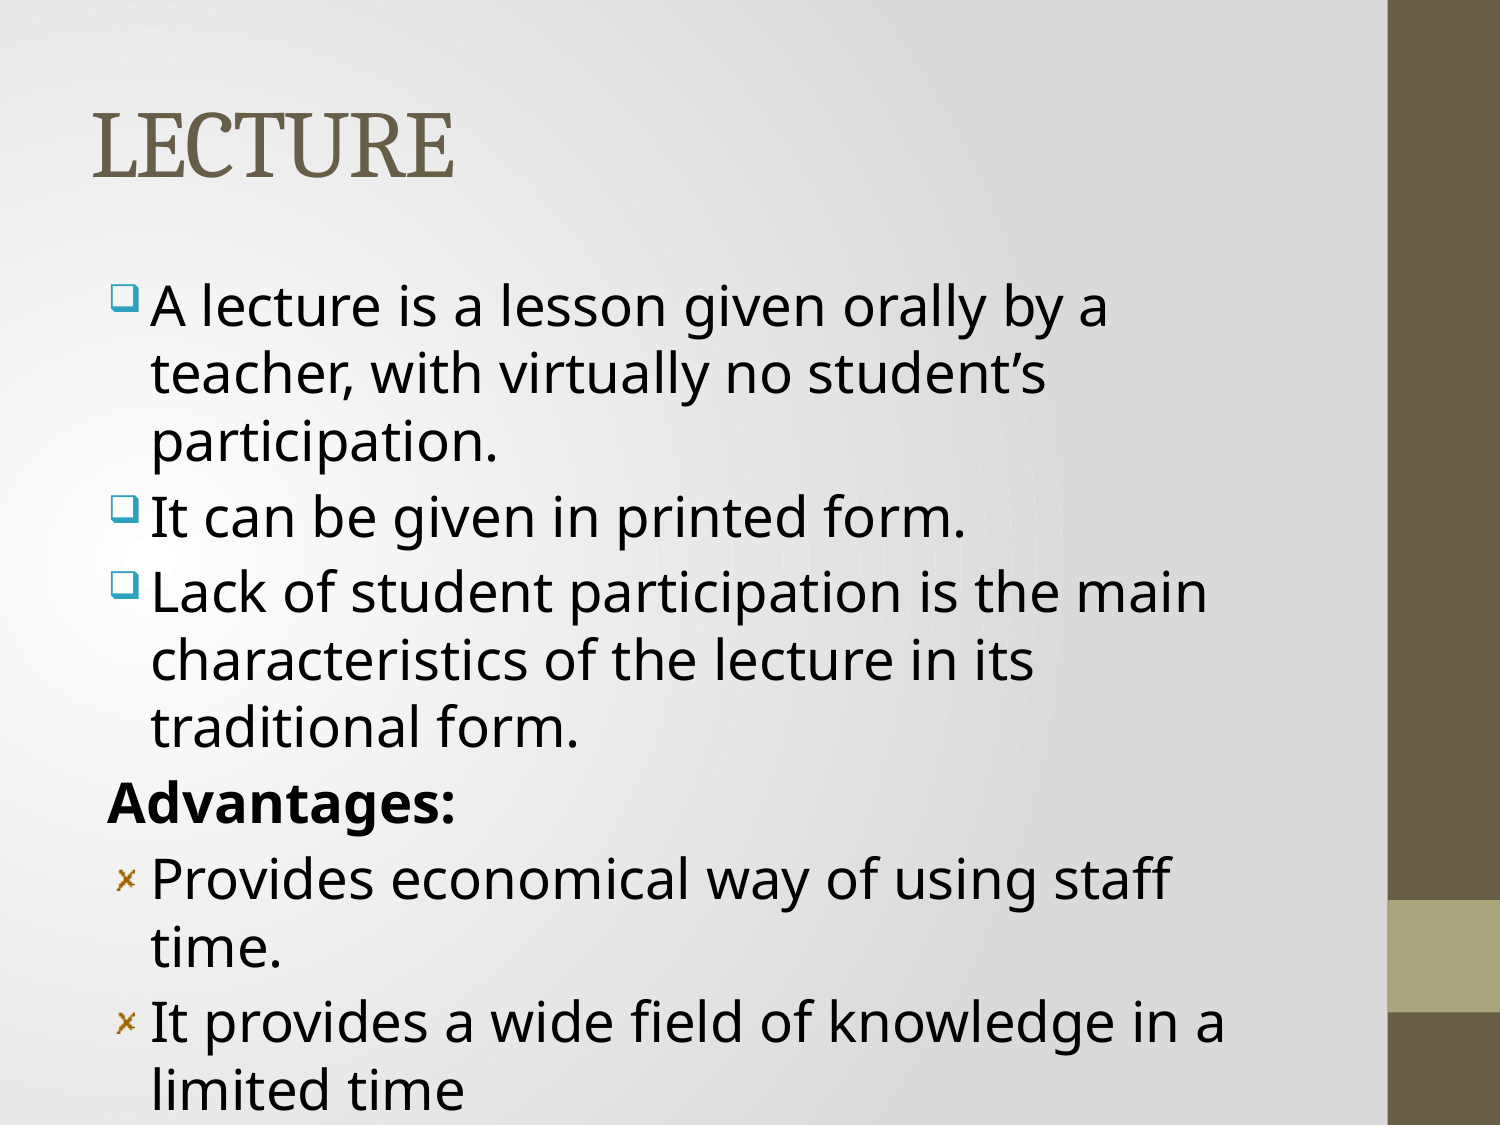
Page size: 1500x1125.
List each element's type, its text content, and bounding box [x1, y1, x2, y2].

title LECTURE [75, 45, 1325, 233]
list A lecture is a lesson given orally by a teacher, with virtually no student’s participation. It can be given in printed form. Lack of student participation is the main characteristics of the lecture in its traditional form. Advantages: Provides economical way of using staff time. It provides a wide field of knowledge in a limited time [75, 262, 1325, 1050]
picture [108, 1006, 135, 1034]
picture [108, 863, 135, 891]
